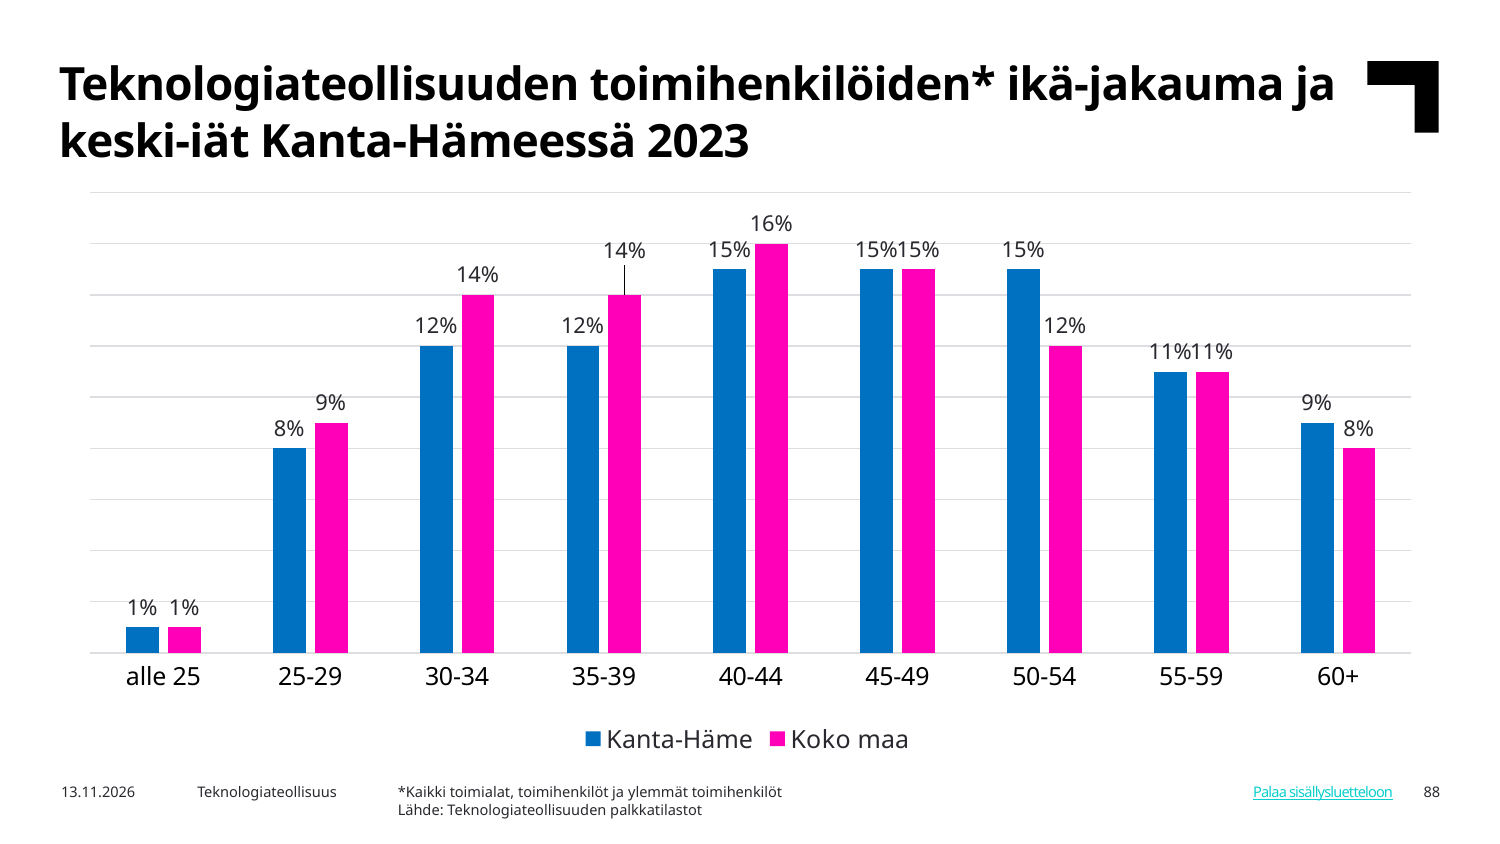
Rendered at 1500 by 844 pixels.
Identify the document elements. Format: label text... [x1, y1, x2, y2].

list *Kaikki toimialat, toimihenkilöt ja ylemmät toimihenkilöt Lähde: Teknologiateollisuuden palkkatilastot [382, 775, 904, 824]
slide_number 88 [1313, 775, 1456, 803]
text_box Palaa sisällysluetteloon [1247, 777, 1431, 809]
list Teknologiateollisuuden toimihenkilöiden* ikä-jakauma ja keski-iät Kanta-Hämeessä 2023 [41, 46, 1439, 206]
chart [62, 180, 1440, 763]
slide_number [46, 775, 182, 803]
footer Teknologiateollisuus [182, 775, 382, 803]
